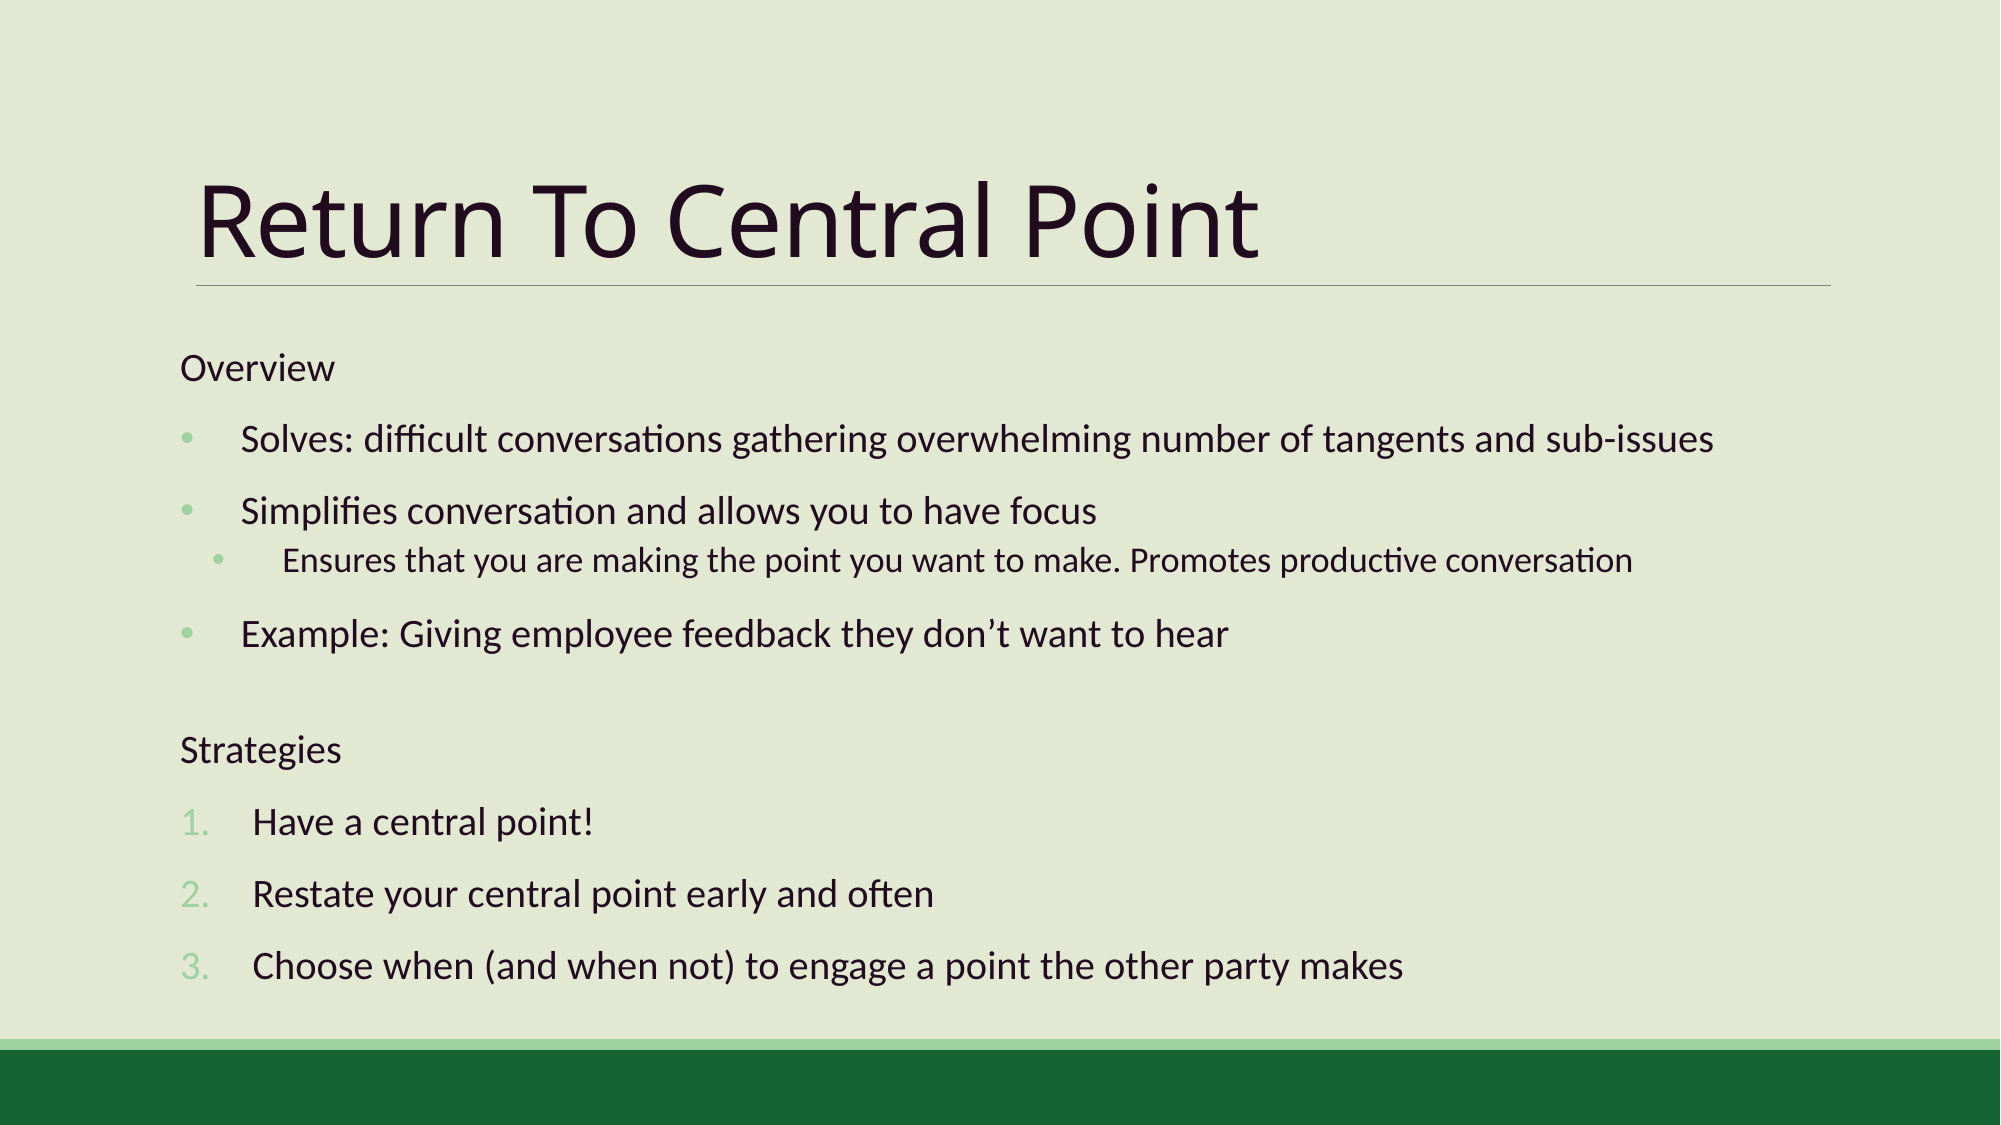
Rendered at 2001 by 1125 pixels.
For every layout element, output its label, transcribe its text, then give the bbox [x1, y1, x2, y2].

title Return To Central Point [180, 47, 1830, 285]
list Overview Solves: difficult conversations gathering overwhelming number of tangents and sub-issues Simplifies conversation and allows you to have focus Ensures that you are making the point you want to make. Promotes productive conversation Example: Giving employee feedback they don’t want to hear Strategies Have a central point! Restate your central point early and often Choose when (and when not) to engage a point the other party makes [180, 338, 1830, 999]
